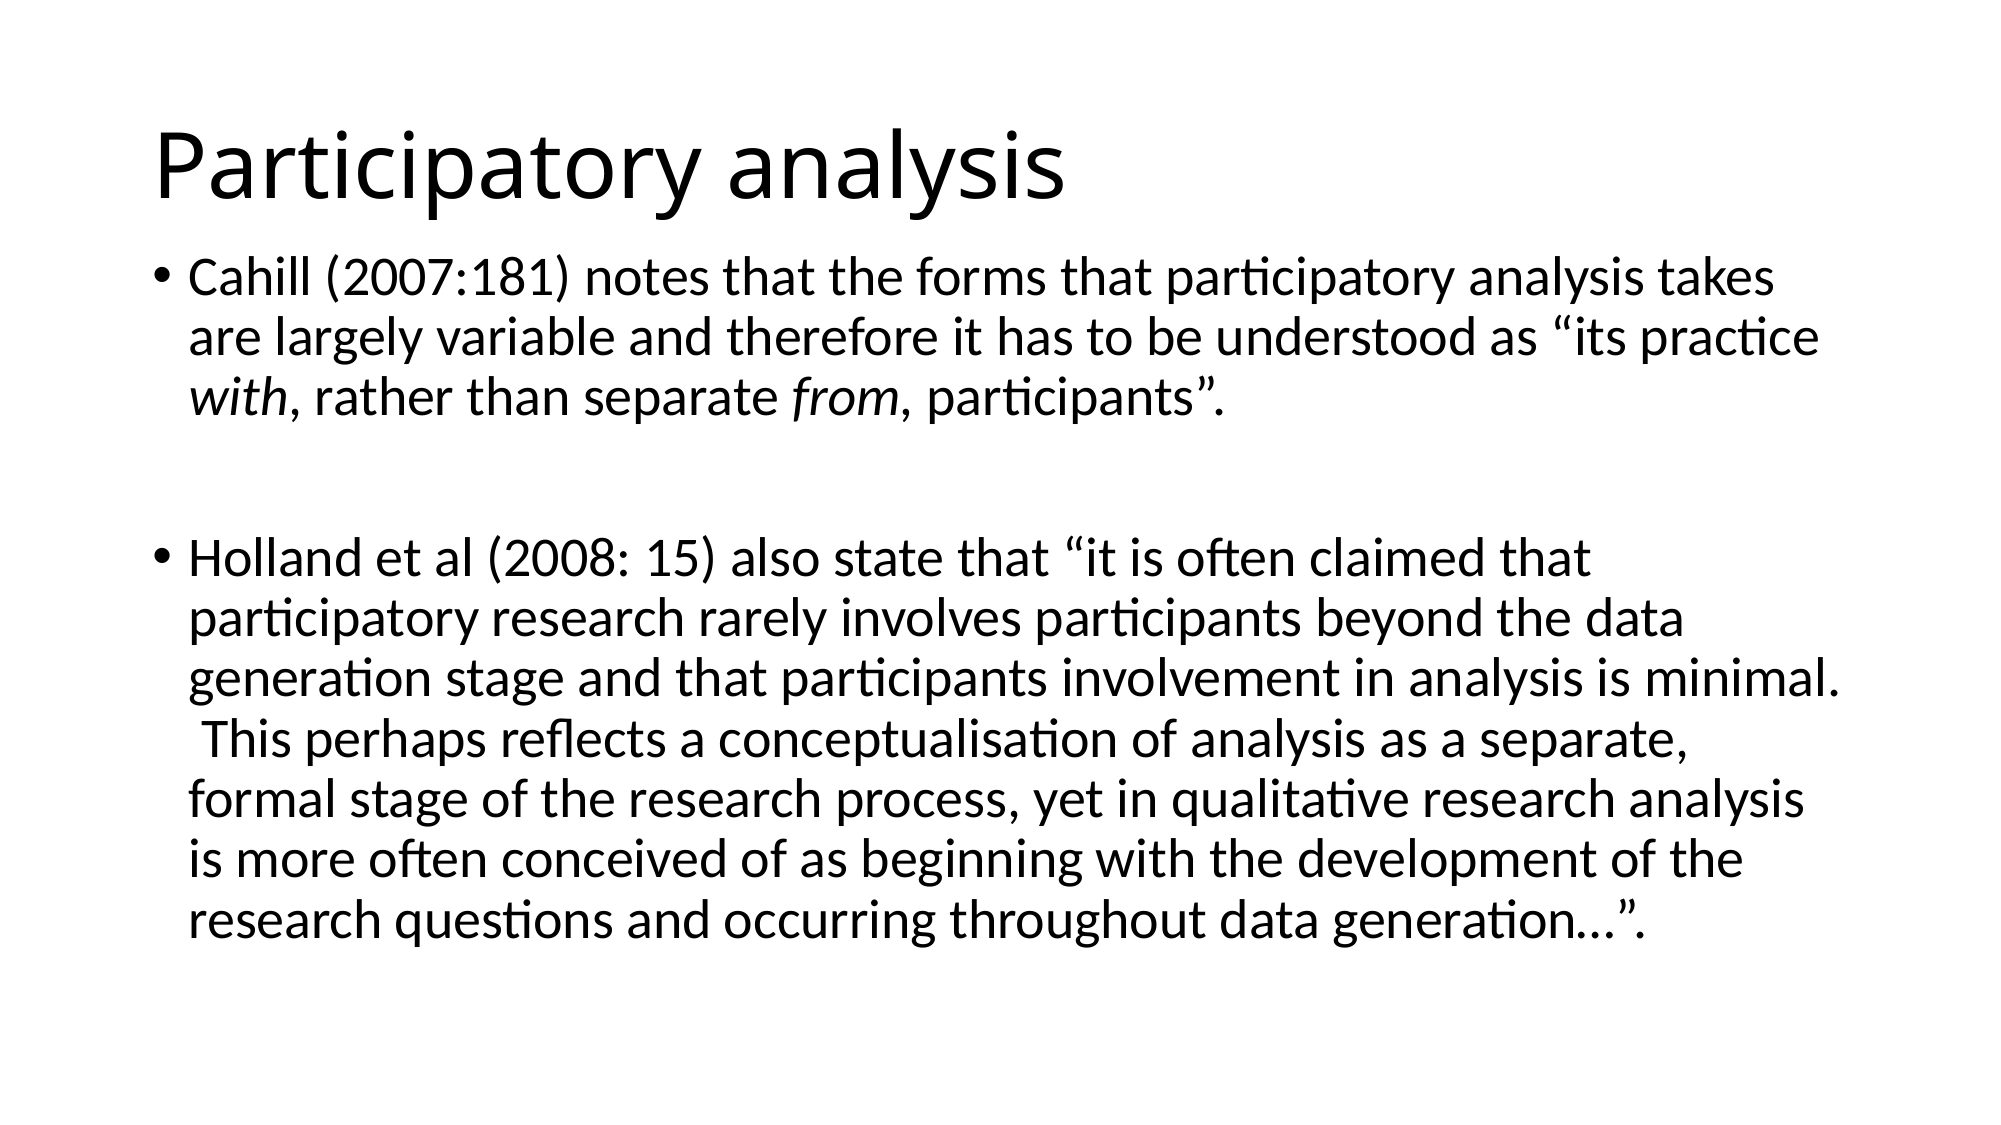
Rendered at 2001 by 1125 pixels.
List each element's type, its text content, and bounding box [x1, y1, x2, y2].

list Cahill (2007:181) notes that the forms that participatory analysis takes are largely variable and therefore it has to be understood as “its practice with, rather than separate from, participants”. Holland et al (2008: 15) also state that “it is often claimed that participatory research rarely involves participants beyond the data generation stage and that participants involvement in analysis is minimal. This perhaps reflects a conceptualisation of analysis as a separate, formal stage of the research process, yet in qualitative research analysis is more often conceived of as beginning with the development of the research questions and occurring throughout data generation…”. [137, 239, 1863, 1014]
title Participatory analysis [137, 59, 1863, 239]
